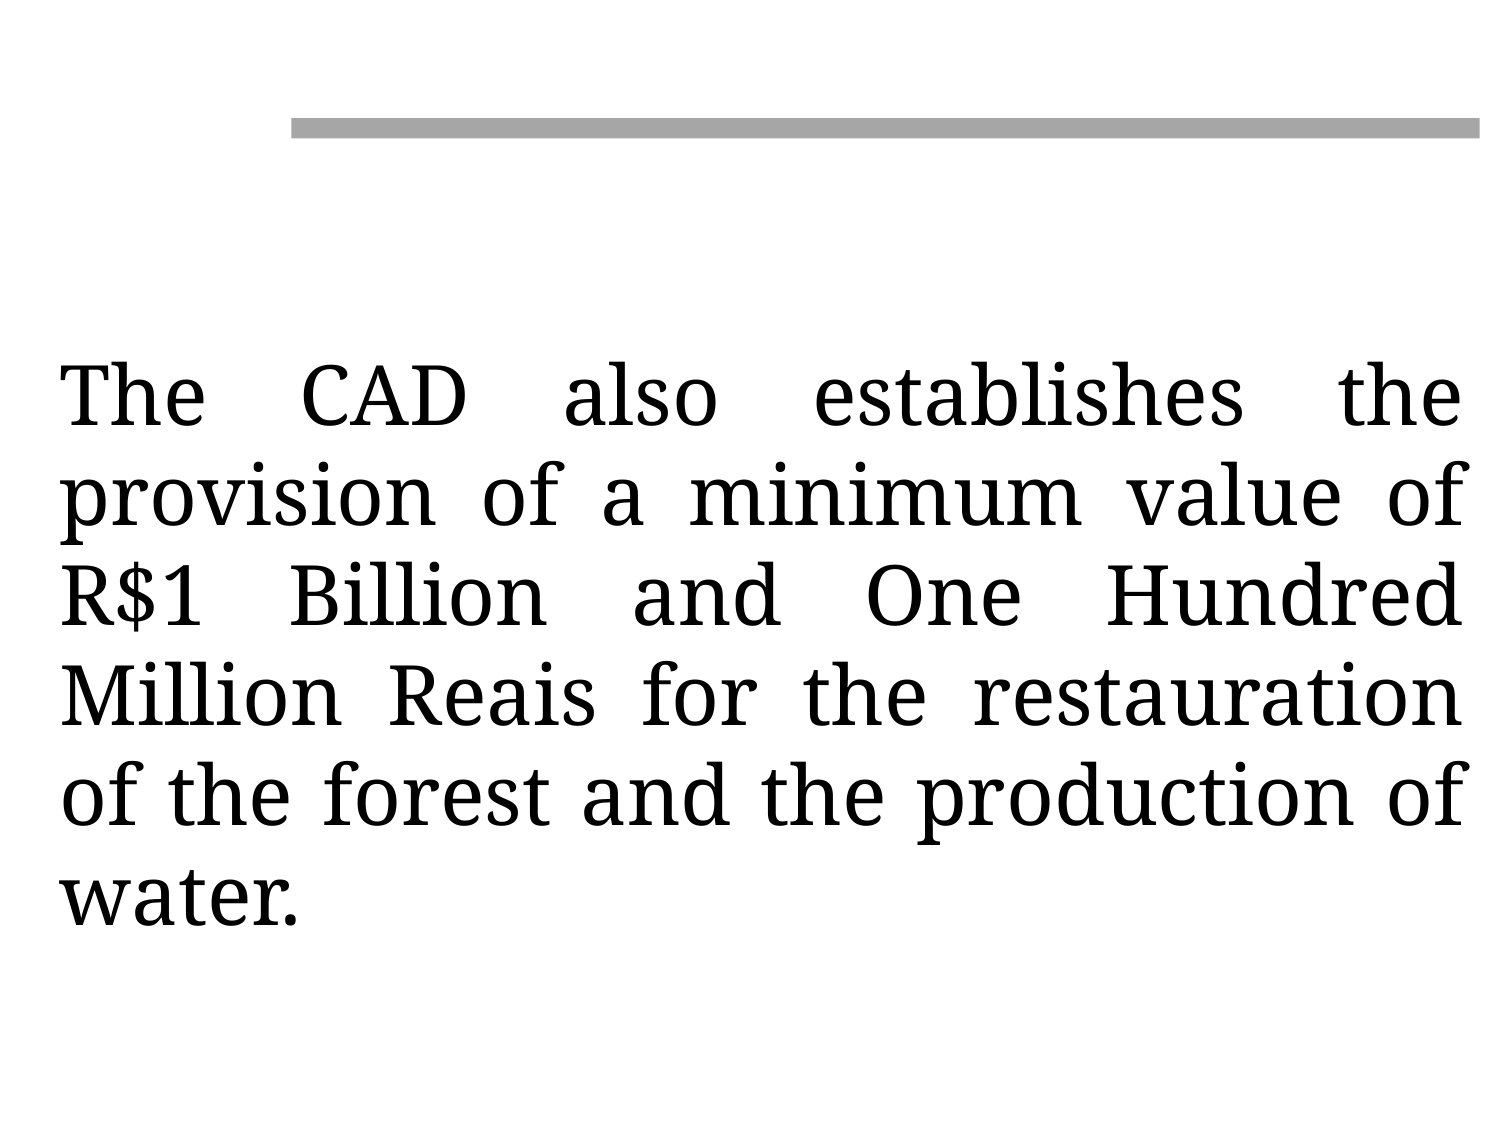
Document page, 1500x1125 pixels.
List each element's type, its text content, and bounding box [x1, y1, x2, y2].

text_box The CAD also establishes the provision of a minimum value of R$1 Billion and One Hundred Million Reais for the restauration of the forest and the production of water. [44, 235, 1480, 950]
text_box [290, 117, 1481, 139]
